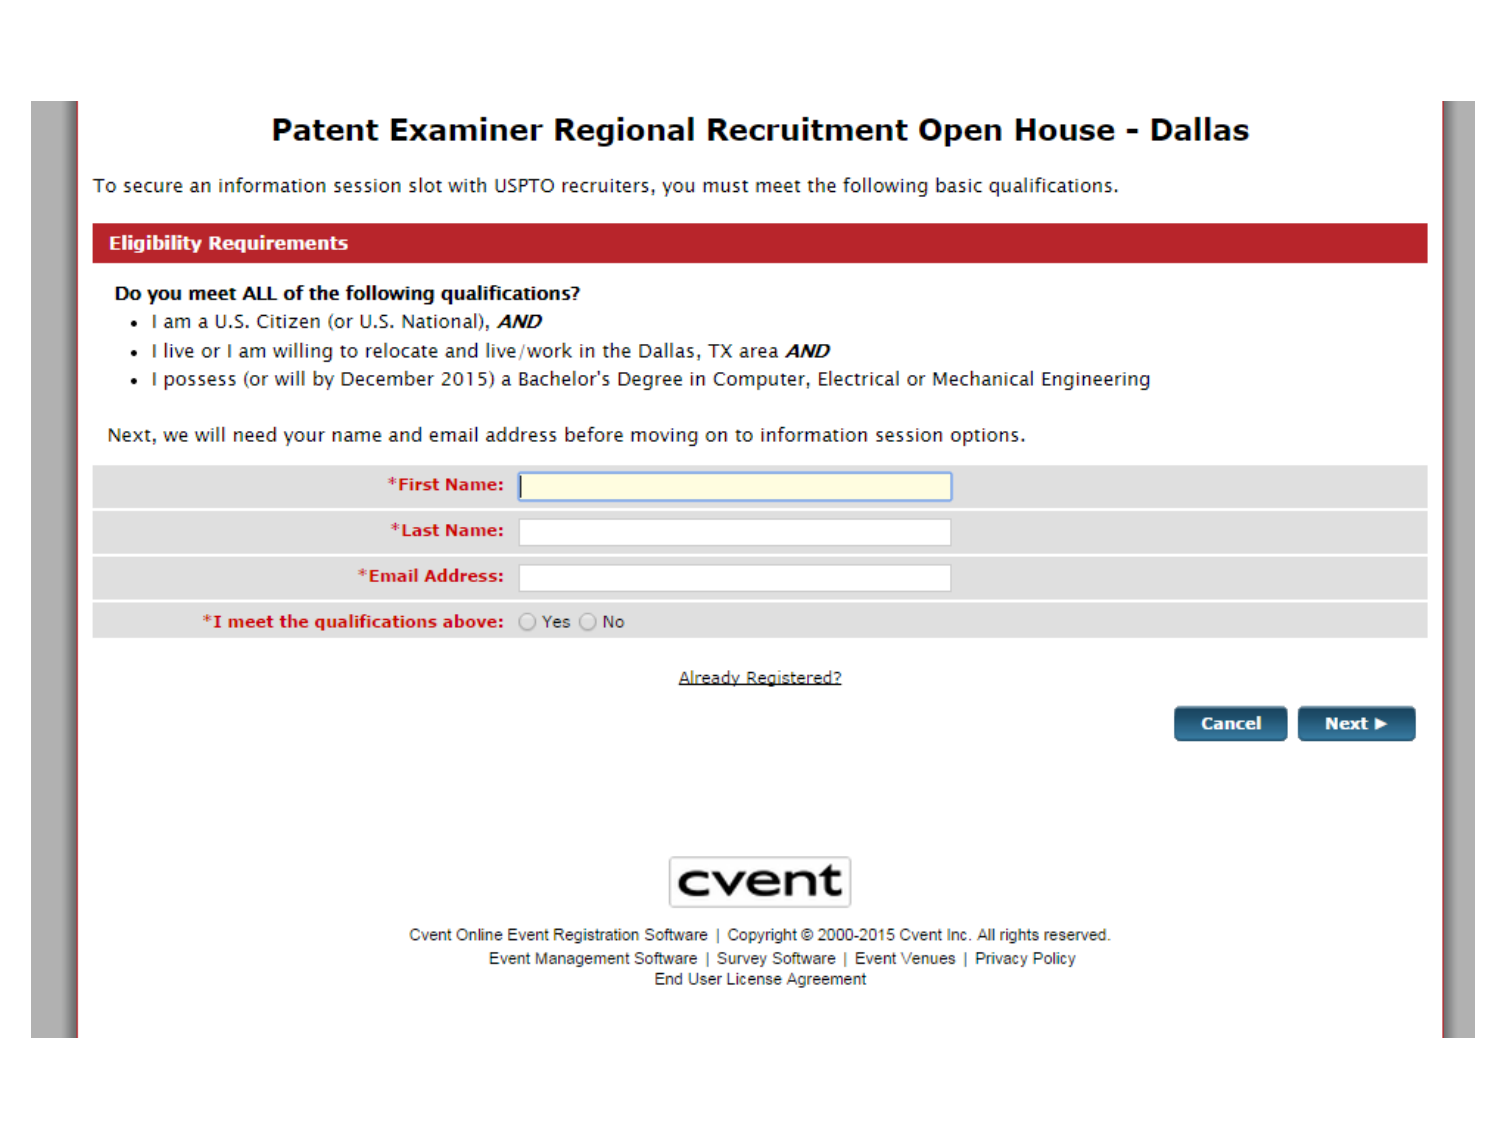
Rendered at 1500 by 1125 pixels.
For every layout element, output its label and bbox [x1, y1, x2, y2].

picture [30, 101, 1476, 1038]
